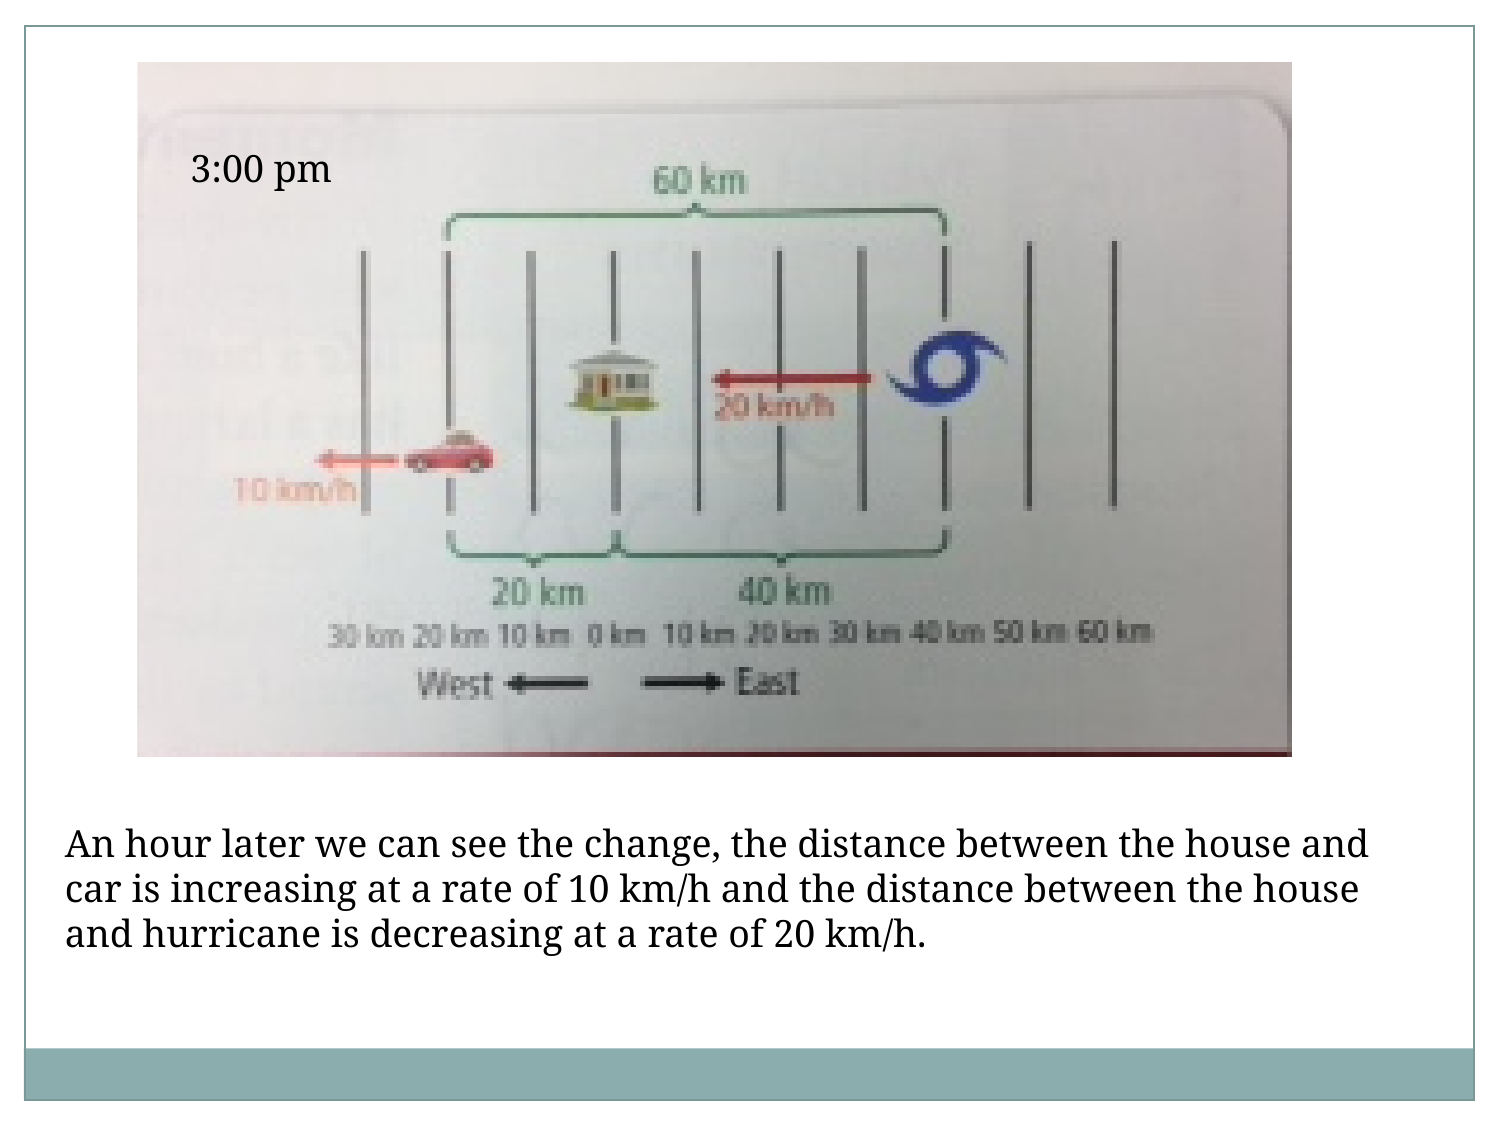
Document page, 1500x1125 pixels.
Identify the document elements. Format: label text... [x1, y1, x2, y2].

text_box An hour later we can see the change, the distance between the house and car is increasing at a rate of 10 km/h and the distance between the house and hurricane is decreasing at a rate of 20 km/h. [50, 812, 1438, 963]
picture [137, 62, 1293, 757]
